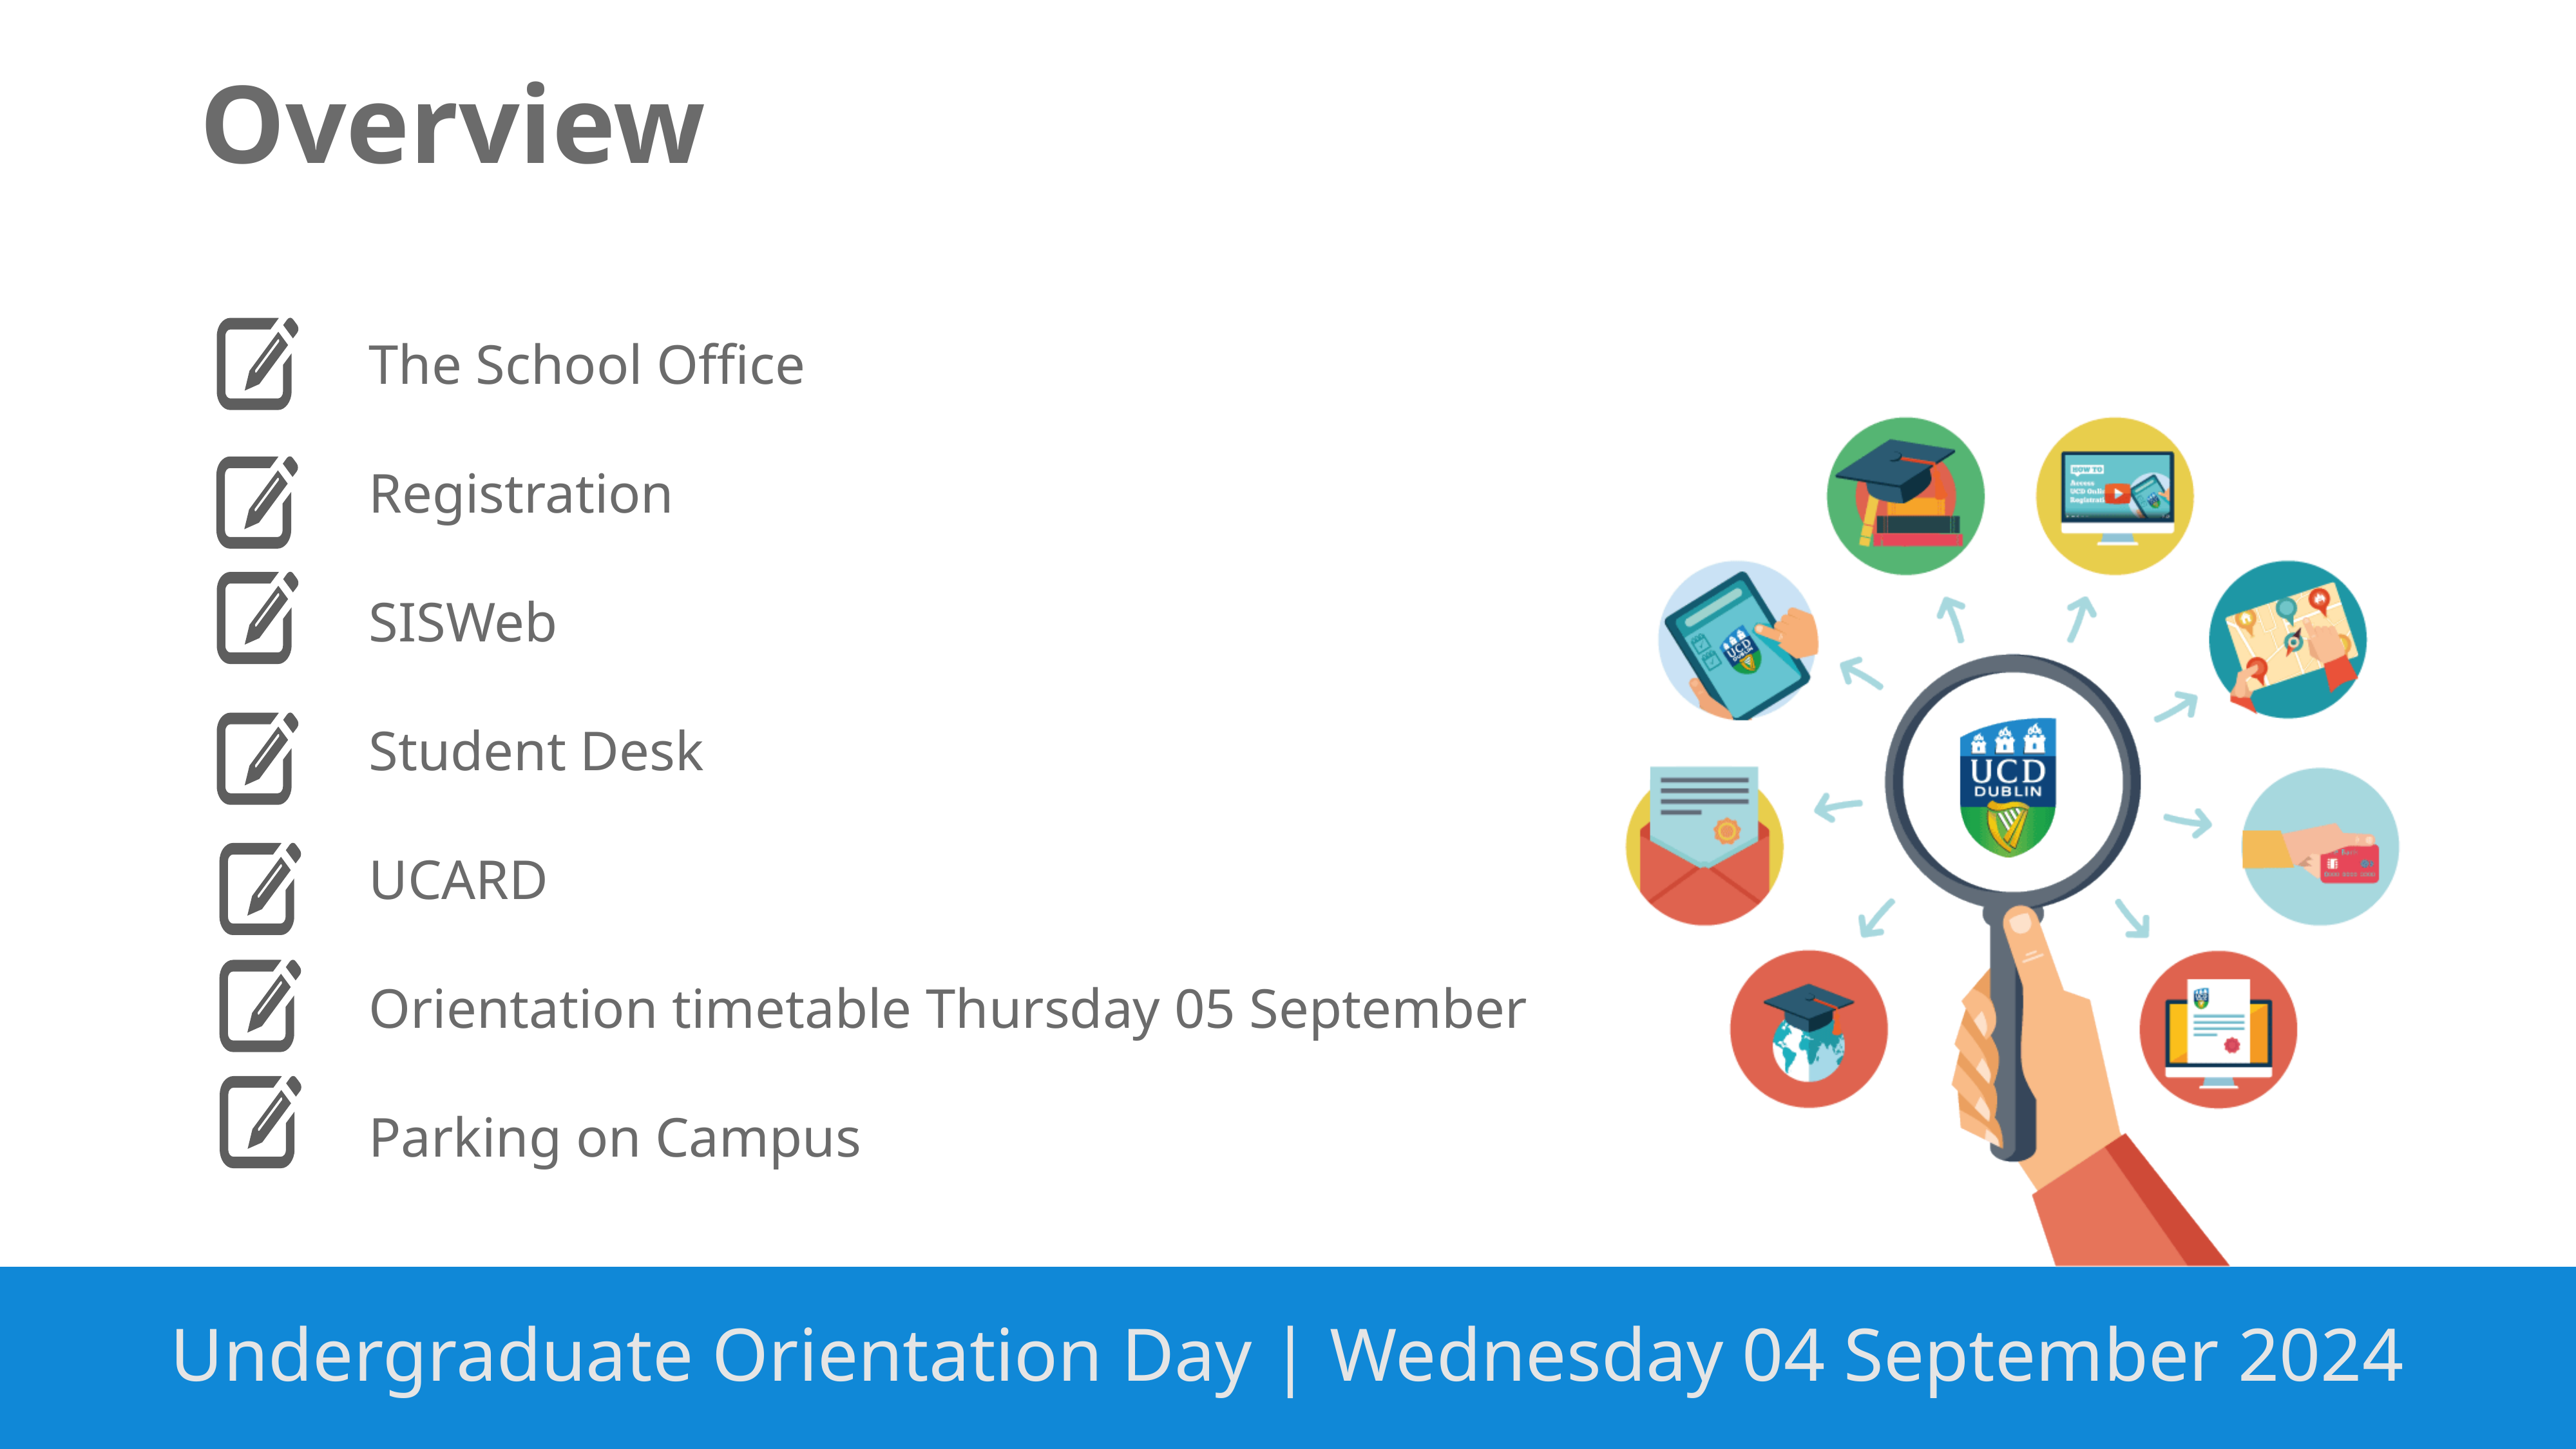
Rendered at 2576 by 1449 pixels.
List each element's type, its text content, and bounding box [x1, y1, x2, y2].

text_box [216, 317, 301, 1052]
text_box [0, 1266, 1451, 1449]
picture [1455, 260, 2570, 1449]
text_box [224, 317, 1451, 1320]
text_box Overview [190, 51, 2335, 190]
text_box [2573, 1266, 2576, 1449]
